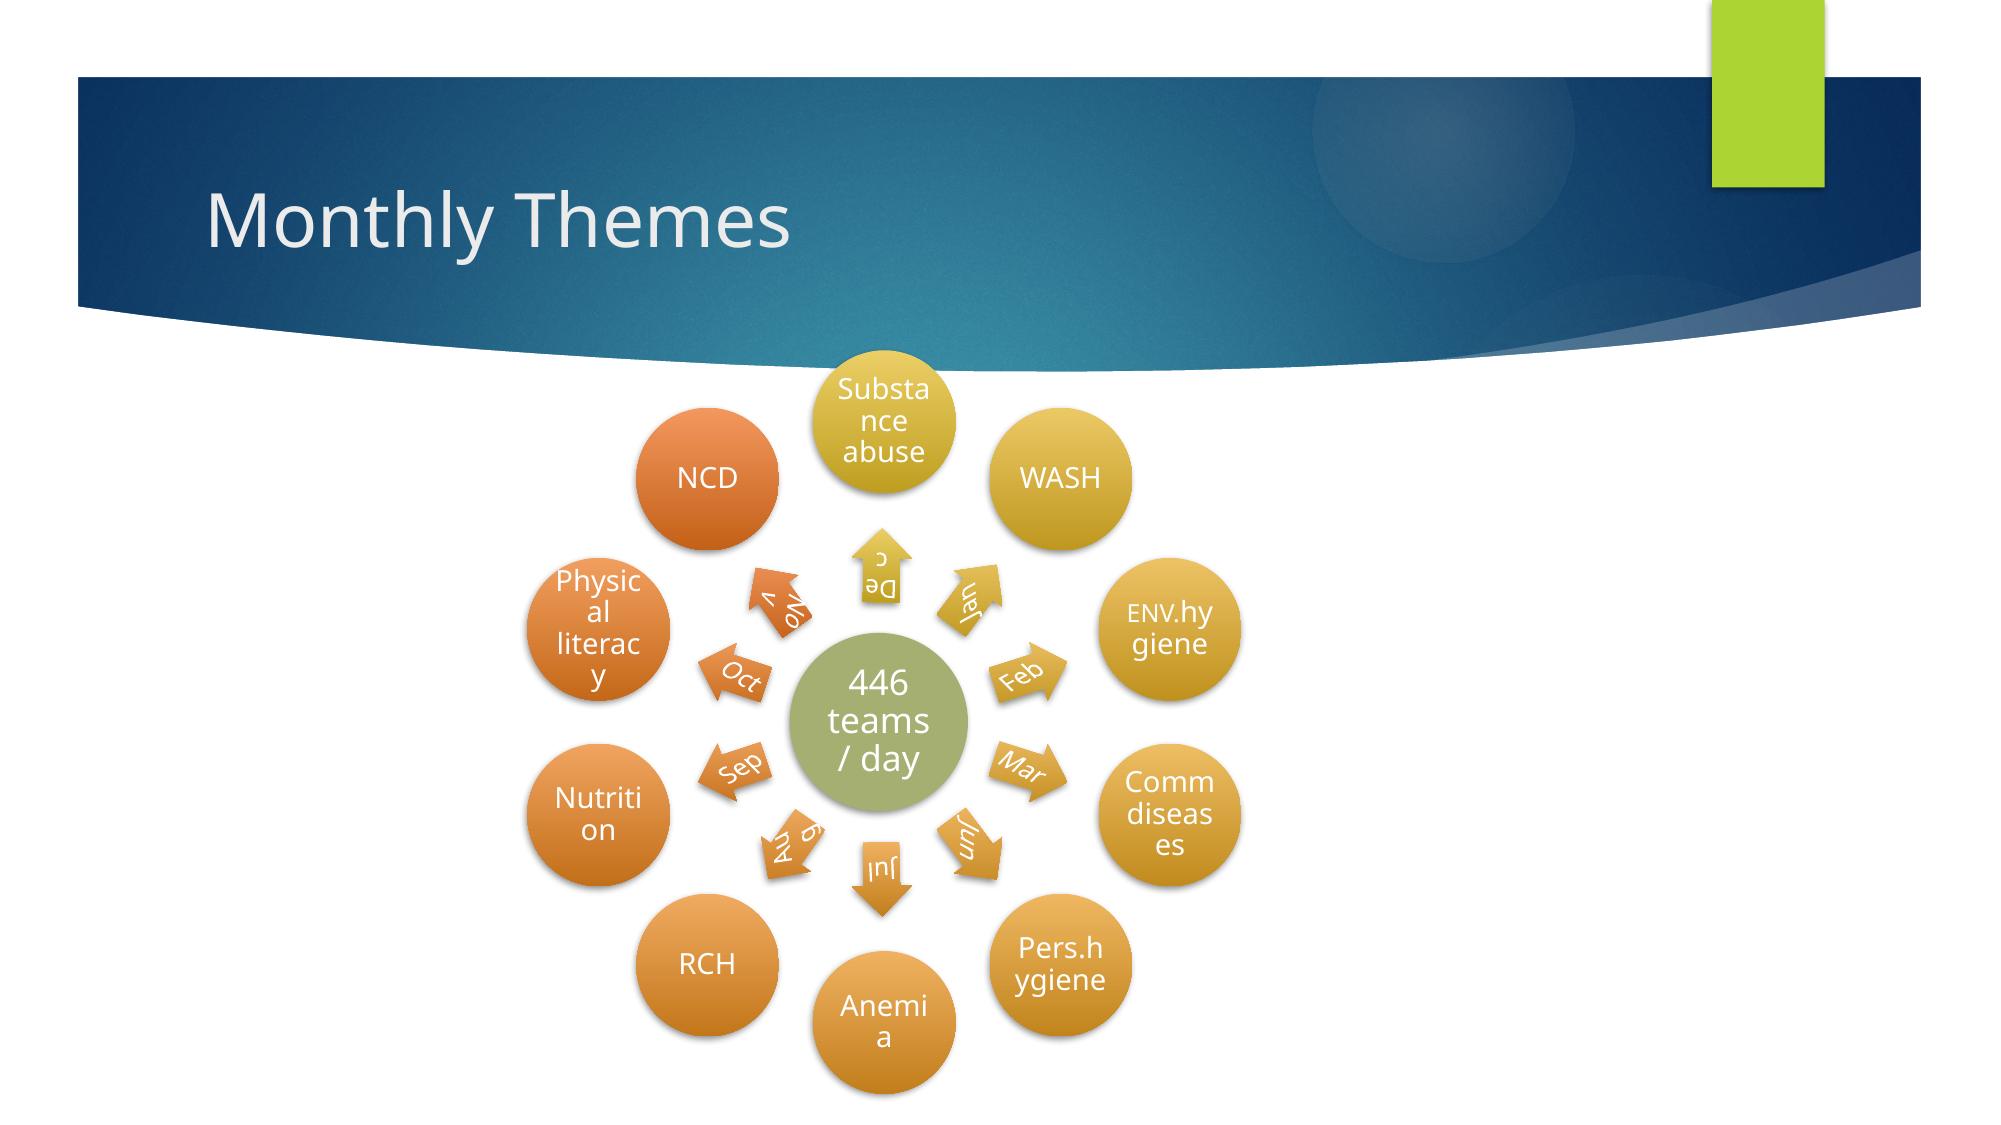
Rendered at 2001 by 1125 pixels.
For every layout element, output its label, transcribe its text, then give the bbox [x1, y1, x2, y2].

title Monthly Themes [189, 159, 1627, 276]
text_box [472, 349, 1296, 1095]
